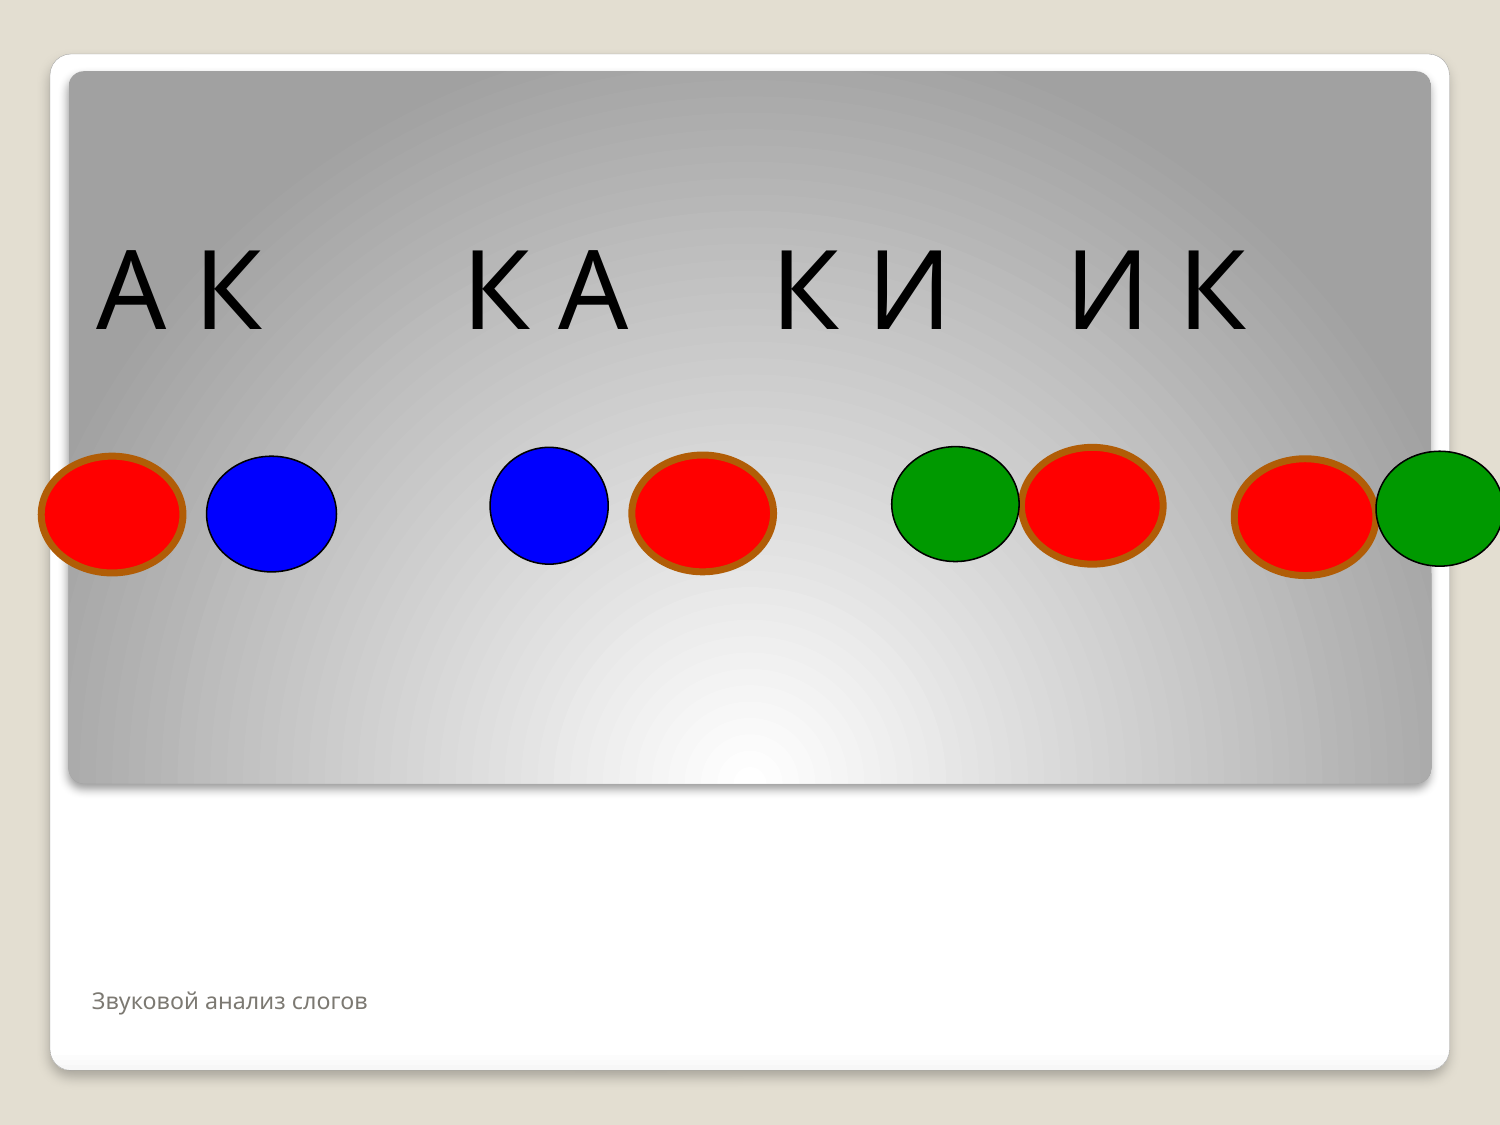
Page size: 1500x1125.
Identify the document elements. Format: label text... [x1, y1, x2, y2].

text_box [1230, 455, 1379, 580]
title Звуковой анализ слогов [76, 975, 1420, 1125]
text_box [37, 452, 187, 577]
text_box [628, 451, 778, 576]
text_box [1376, 451, 1500, 567]
text_box [1018, 443, 1167, 568]
text_box [206, 456, 337, 572]
list А К К А К И И К [76, 219, 1500, 362]
text_box [891, 446, 1020, 562]
text_box [490, 447, 609, 565]
